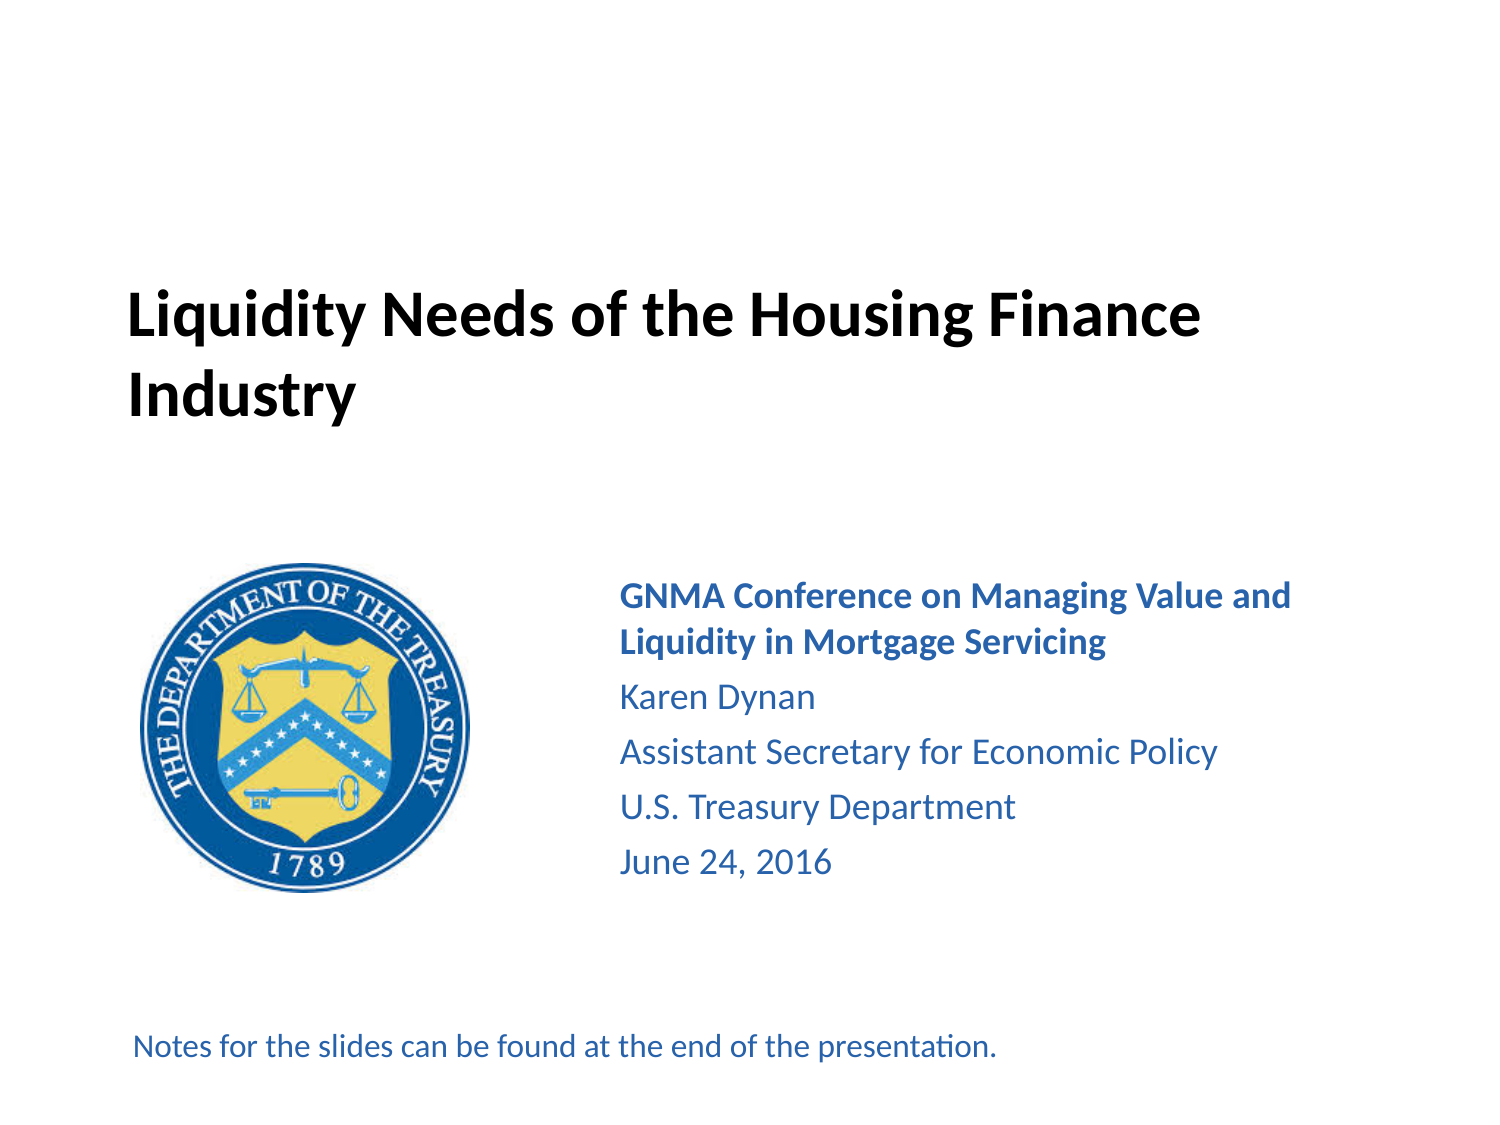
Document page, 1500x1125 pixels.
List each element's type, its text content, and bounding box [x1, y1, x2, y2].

title Liquidity Needs of the Housing Finance Industry [112, 228, 1298, 470]
subtitle GNMA Conference on Managing Value and Liquidity in Mortgage Servicing Karen Dynan Assistant Secretary for Economic Policy U.S. Treasury Department June 24, 2016 [604, 563, 1399, 893]
picture [139, 562, 470, 893]
text_box Notes for the slides can be found at the end of the presentation. [118, 1016, 1014, 1072]
